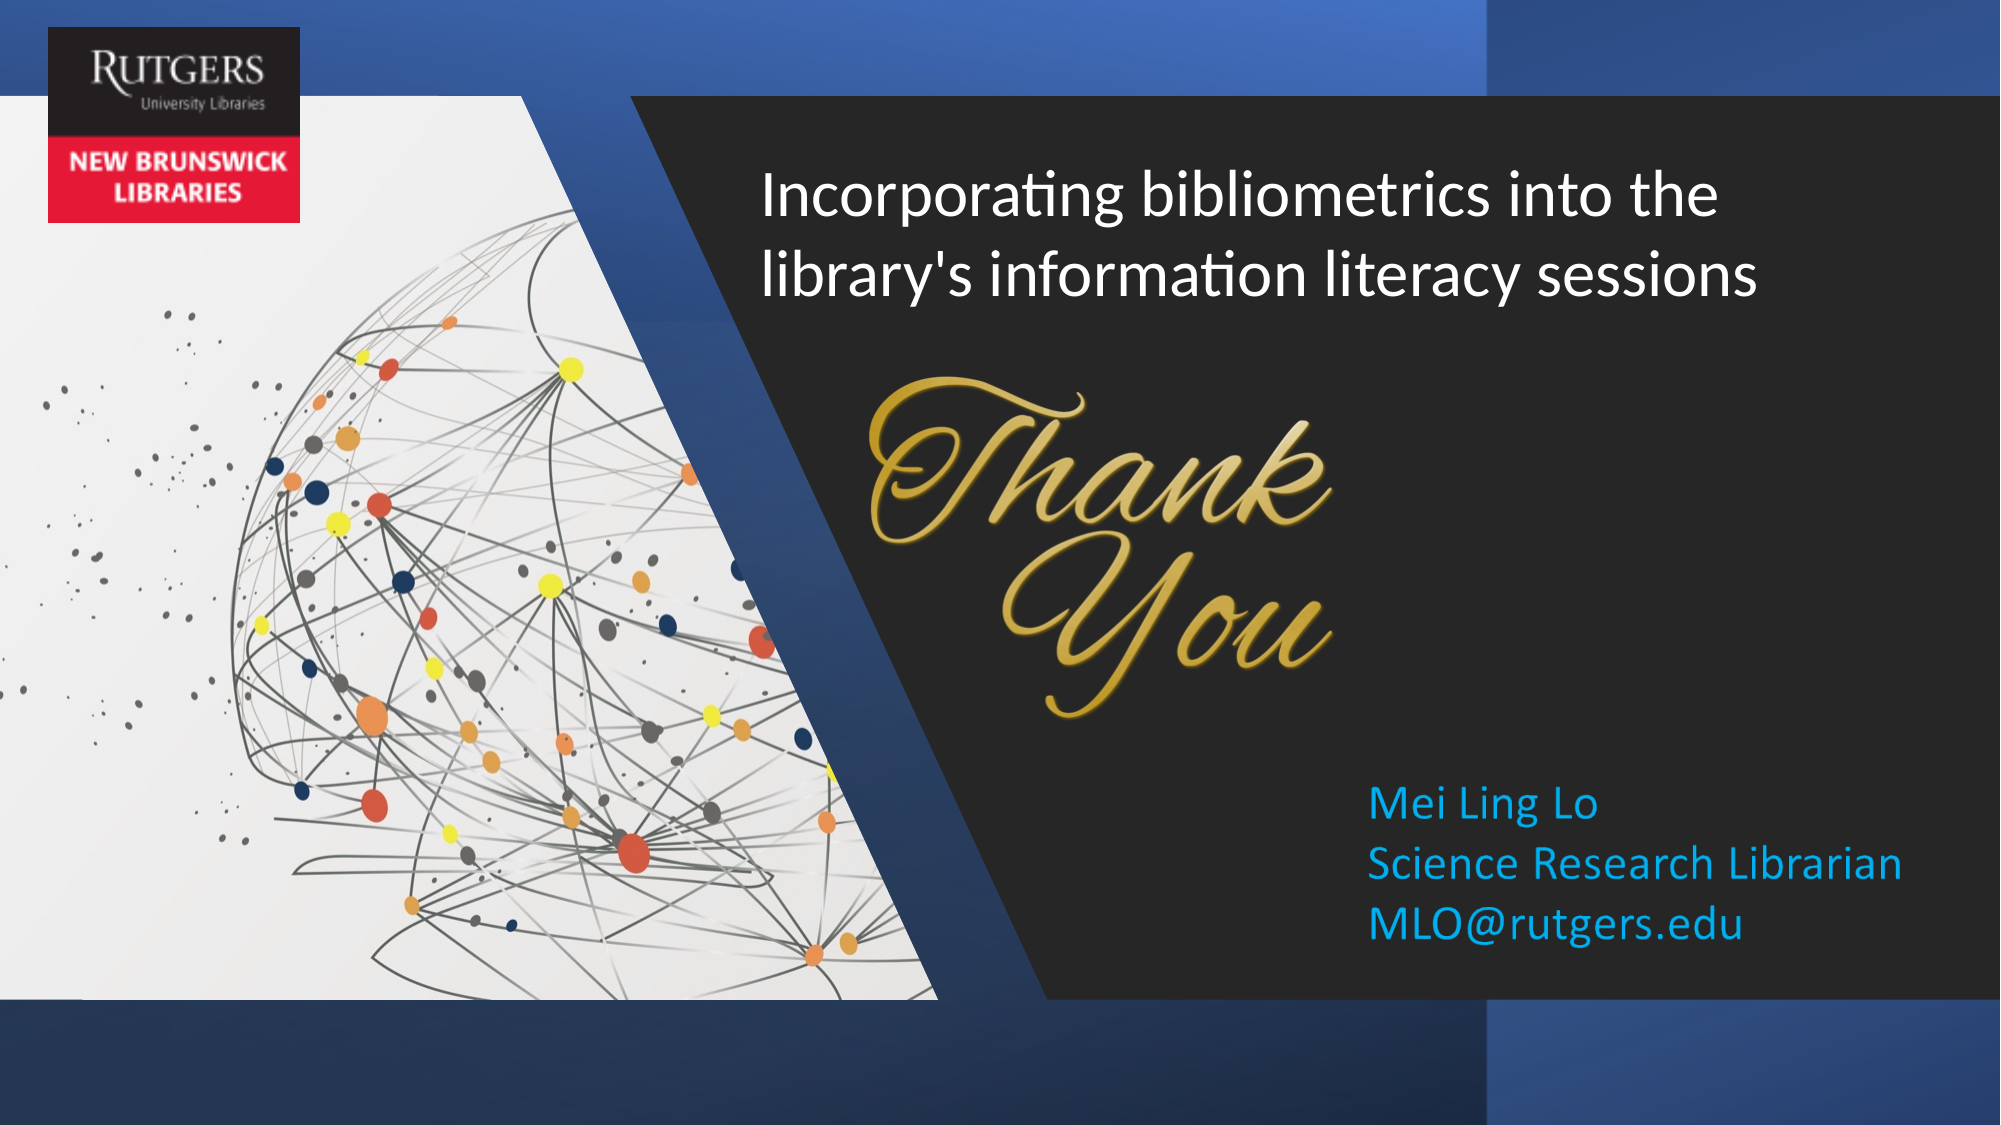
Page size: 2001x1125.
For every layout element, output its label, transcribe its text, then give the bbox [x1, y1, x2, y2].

text_box Incorporating bibliometrics into the library's information literacy sessions ​ [939, 142, 1861, 318]
picture [0, 0, 2000, 1125]
text_box [628, 94, 2000, 1001]
